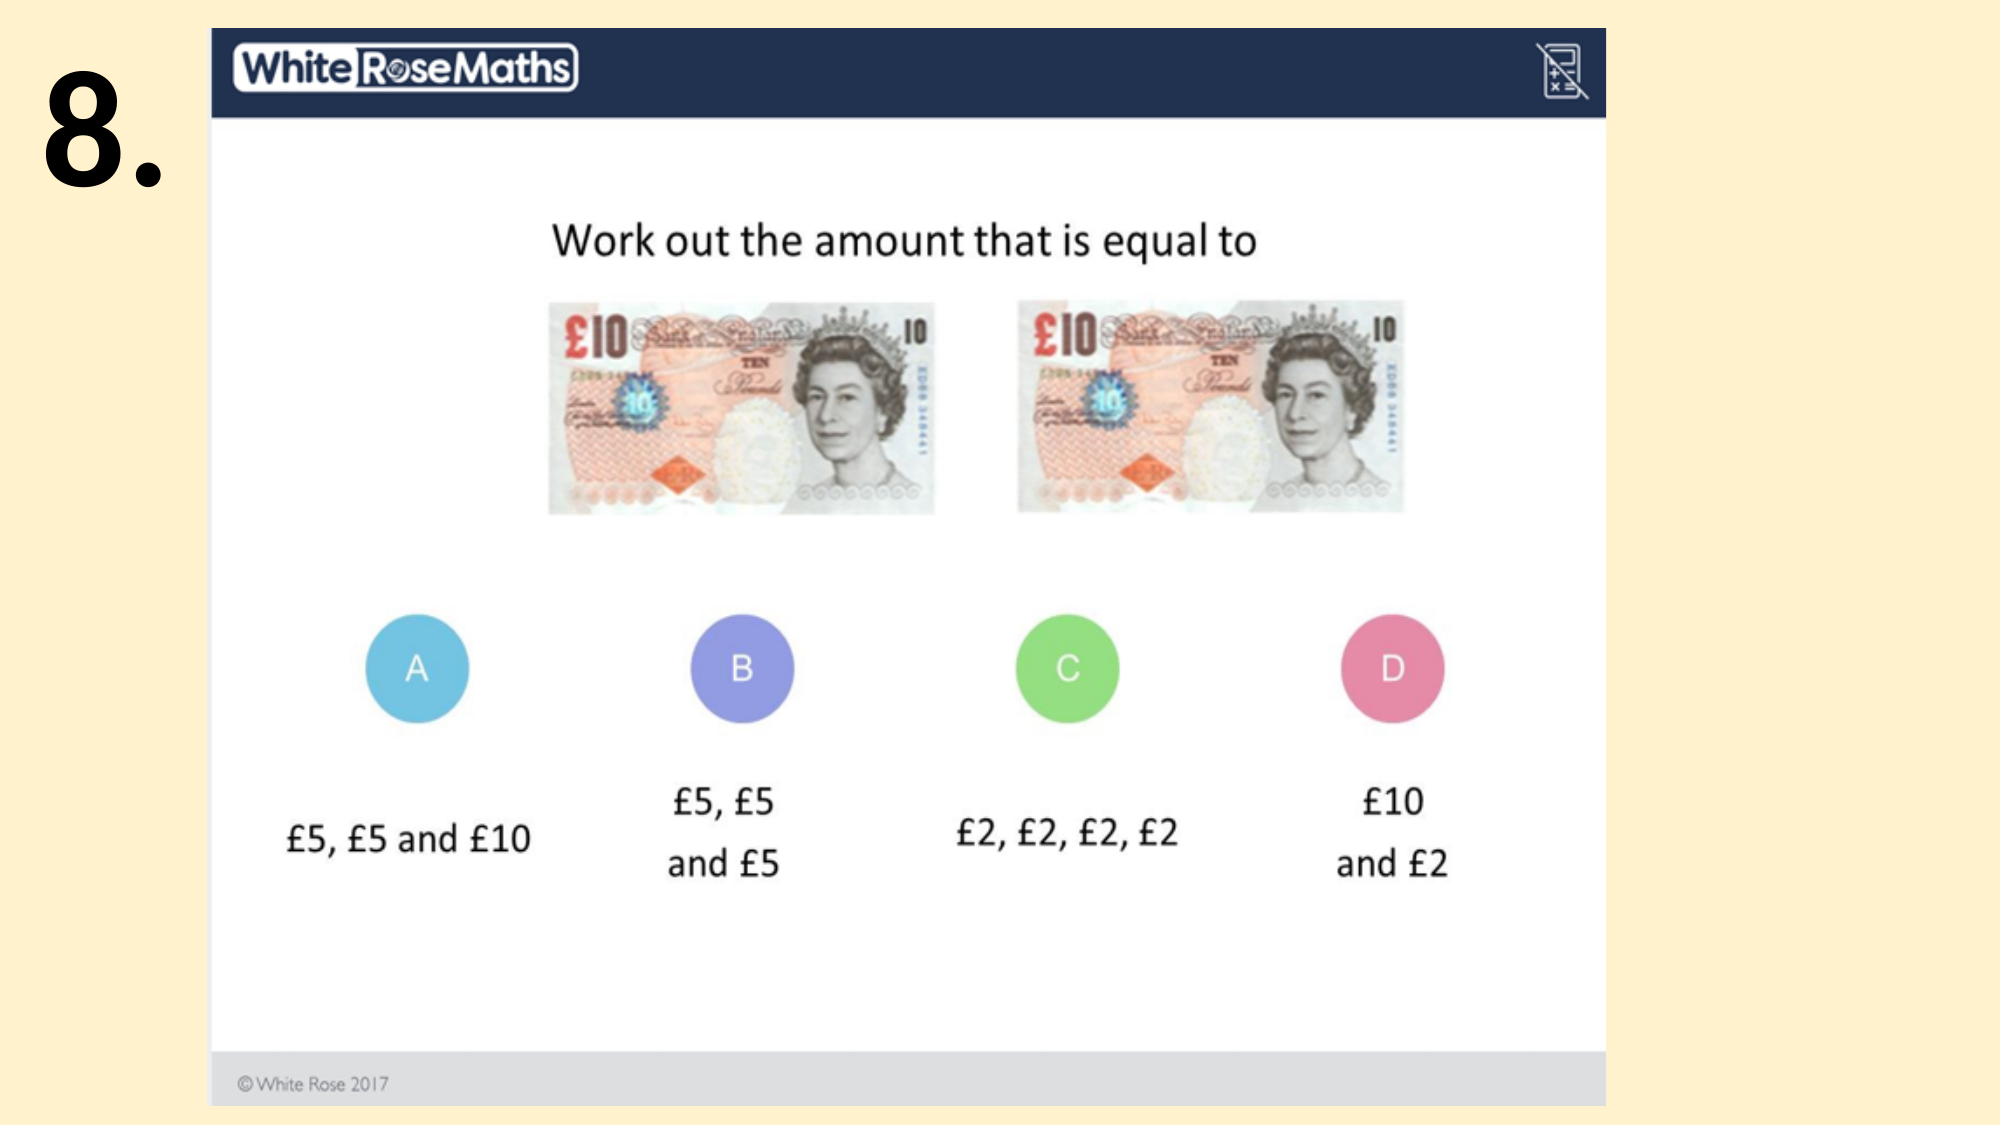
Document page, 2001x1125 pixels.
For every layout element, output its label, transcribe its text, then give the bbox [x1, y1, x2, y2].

picture [207, 28, 1607, 1106]
text_box 8. [26, 12, 188, 228]
